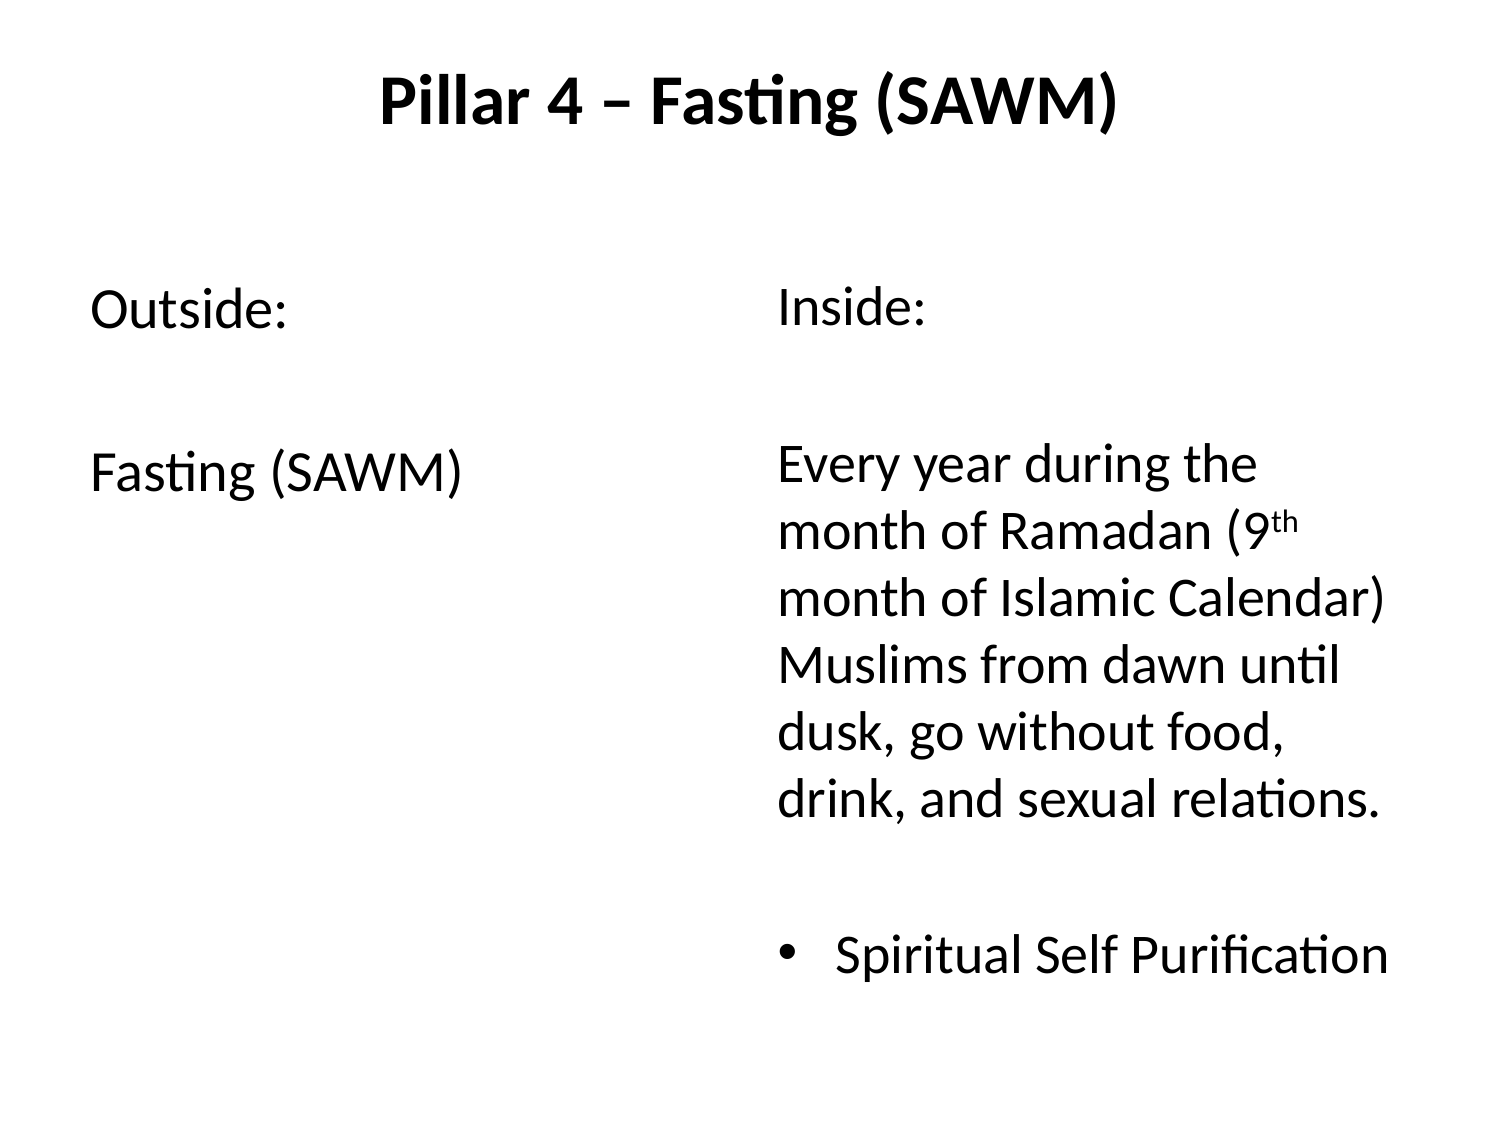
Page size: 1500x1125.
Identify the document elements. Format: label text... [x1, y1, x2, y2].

title Pillar 4 – Fasting (SAWM) [75, 45, 1425, 233]
list Outside: Fasting (SAWM) [75, 262, 738, 1005]
list Inside: Every year during the month of Ramadan (9th month of Islamic Calendar) Muslims from dawn until dusk, go without food, drink, and sexual relations. Spiritual Self Purification [762, 262, 1425, 1005]
